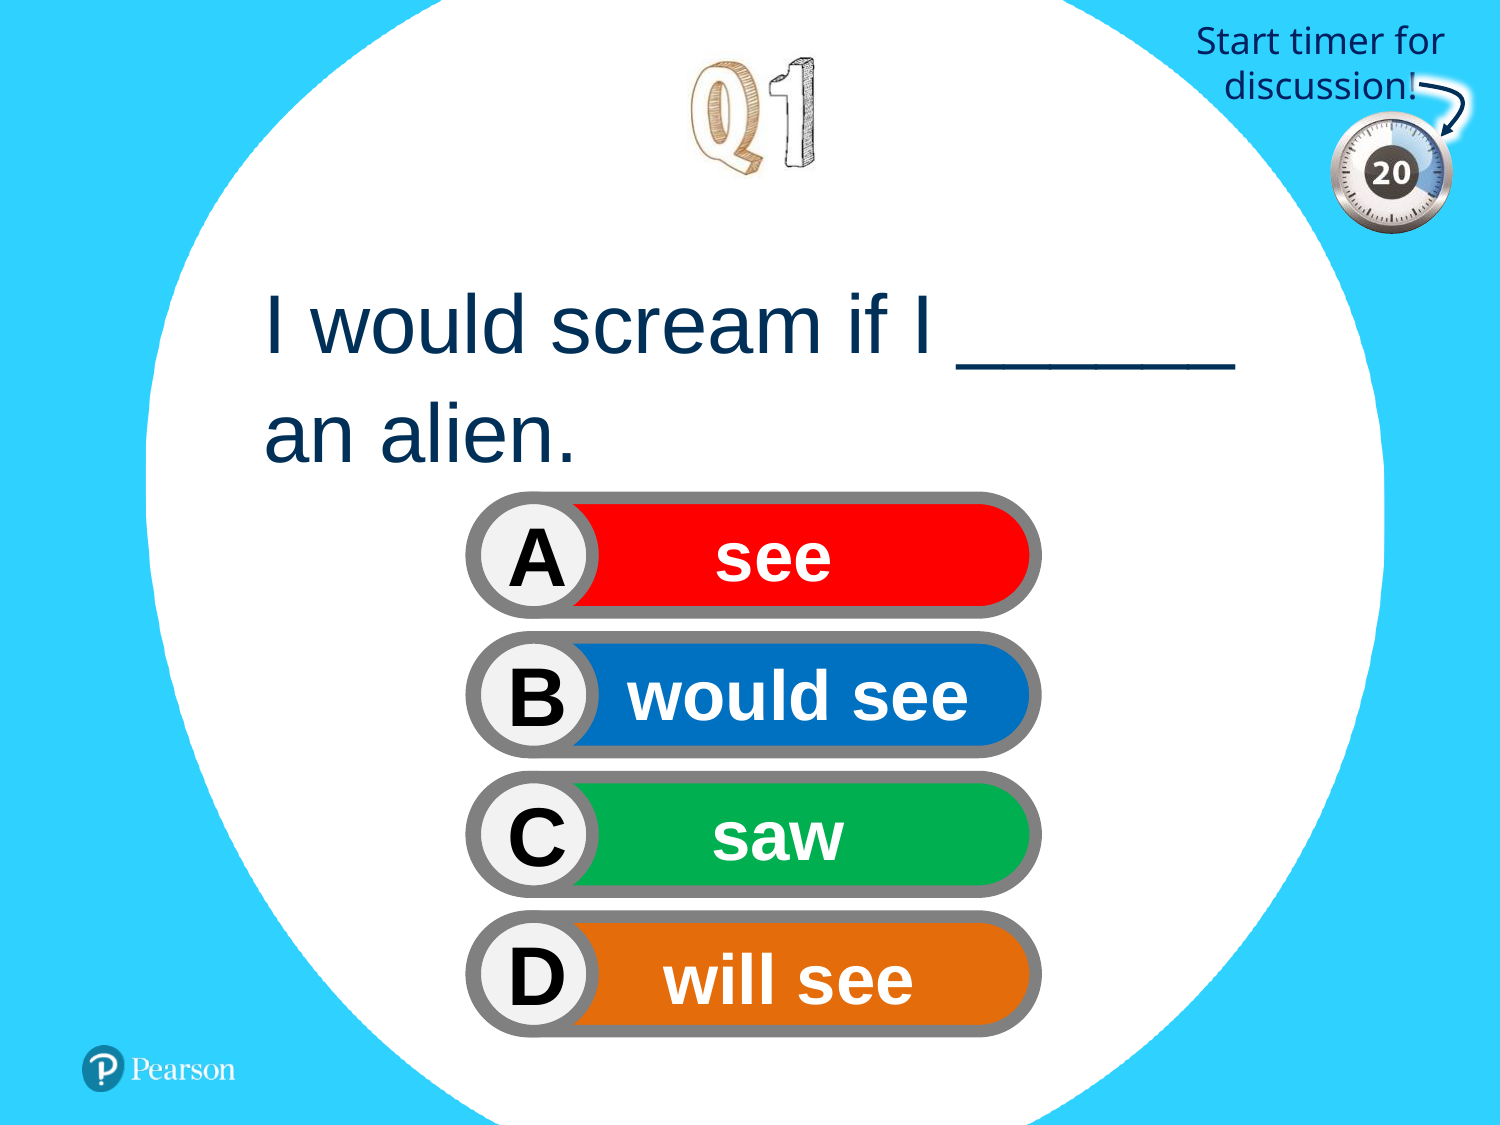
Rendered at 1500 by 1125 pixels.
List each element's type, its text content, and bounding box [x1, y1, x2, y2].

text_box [471, 635, 1036, 753]
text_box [471, 495, 1036, 613]
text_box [471, 914, 1036, 1032]
picture [82, 0, 1385, 1125]
text_box I would scream if I ______ an alien. [263, 262, 1336, 479]
text_box [1171, 0, 1500, 256]
text_box [454, 762, 1065, 908]
text_box [439, 906, 1049, 1052]
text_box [1168, 16, 1474, 235]
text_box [471, 775, 1036, 892]
text_box [443, 626, 1070, 764]
text_box [454, 474, 1060, 626]
